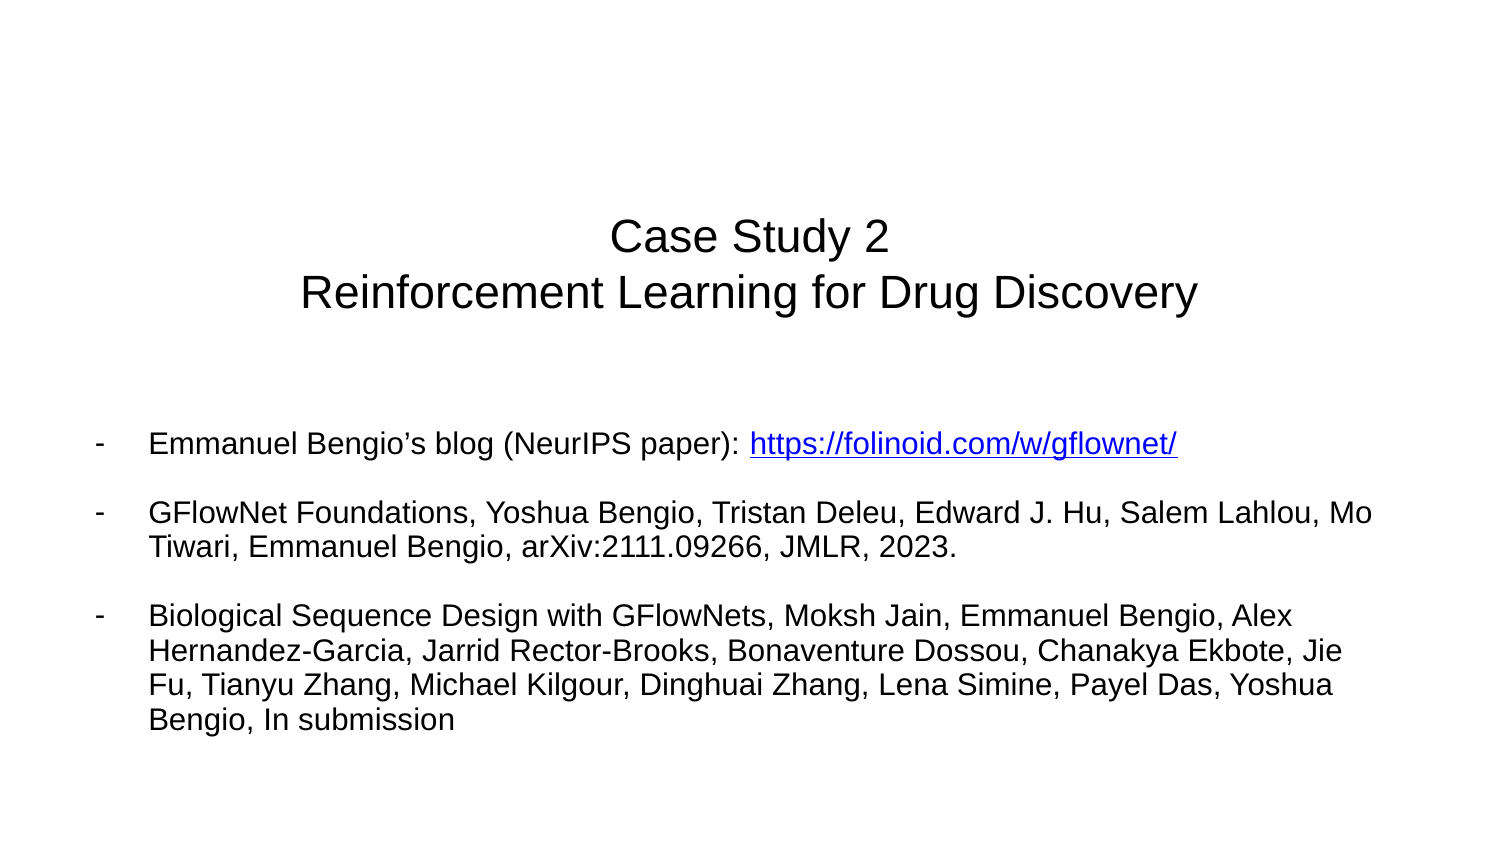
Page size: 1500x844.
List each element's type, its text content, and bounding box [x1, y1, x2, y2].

title Case Study 2 Reinforcement Learning for Drug Discovery [50, 192, 1450, 332]
text_box Emmanuel Bengio’s blog (NeurIPS paper): https://folinoid.com/w/gflownet/ GFlowNet Foundations, Yoshua Bengio, Tristan Deleu, Edward J. Hu, Salem Lahlou, Mo Tiwari, Emmanuel Bengio, arXiv:2111.09266, JMLR, 2023. Biological Sequence Design with GFlowNets, Moksh Jain, Emmanuel Bengio, Alex Hernandez-Garcia, Jarrid Rector-Brooks, Bonaventure Dossou, Chanakya Ekbote, Jie Fu, Tianyu Zhang, Michael Kilgour, Dinghuai Zhang, Lena Simine, Payel Das, Yoshua Bengio, In submission [73, 427, 1398, 738]
